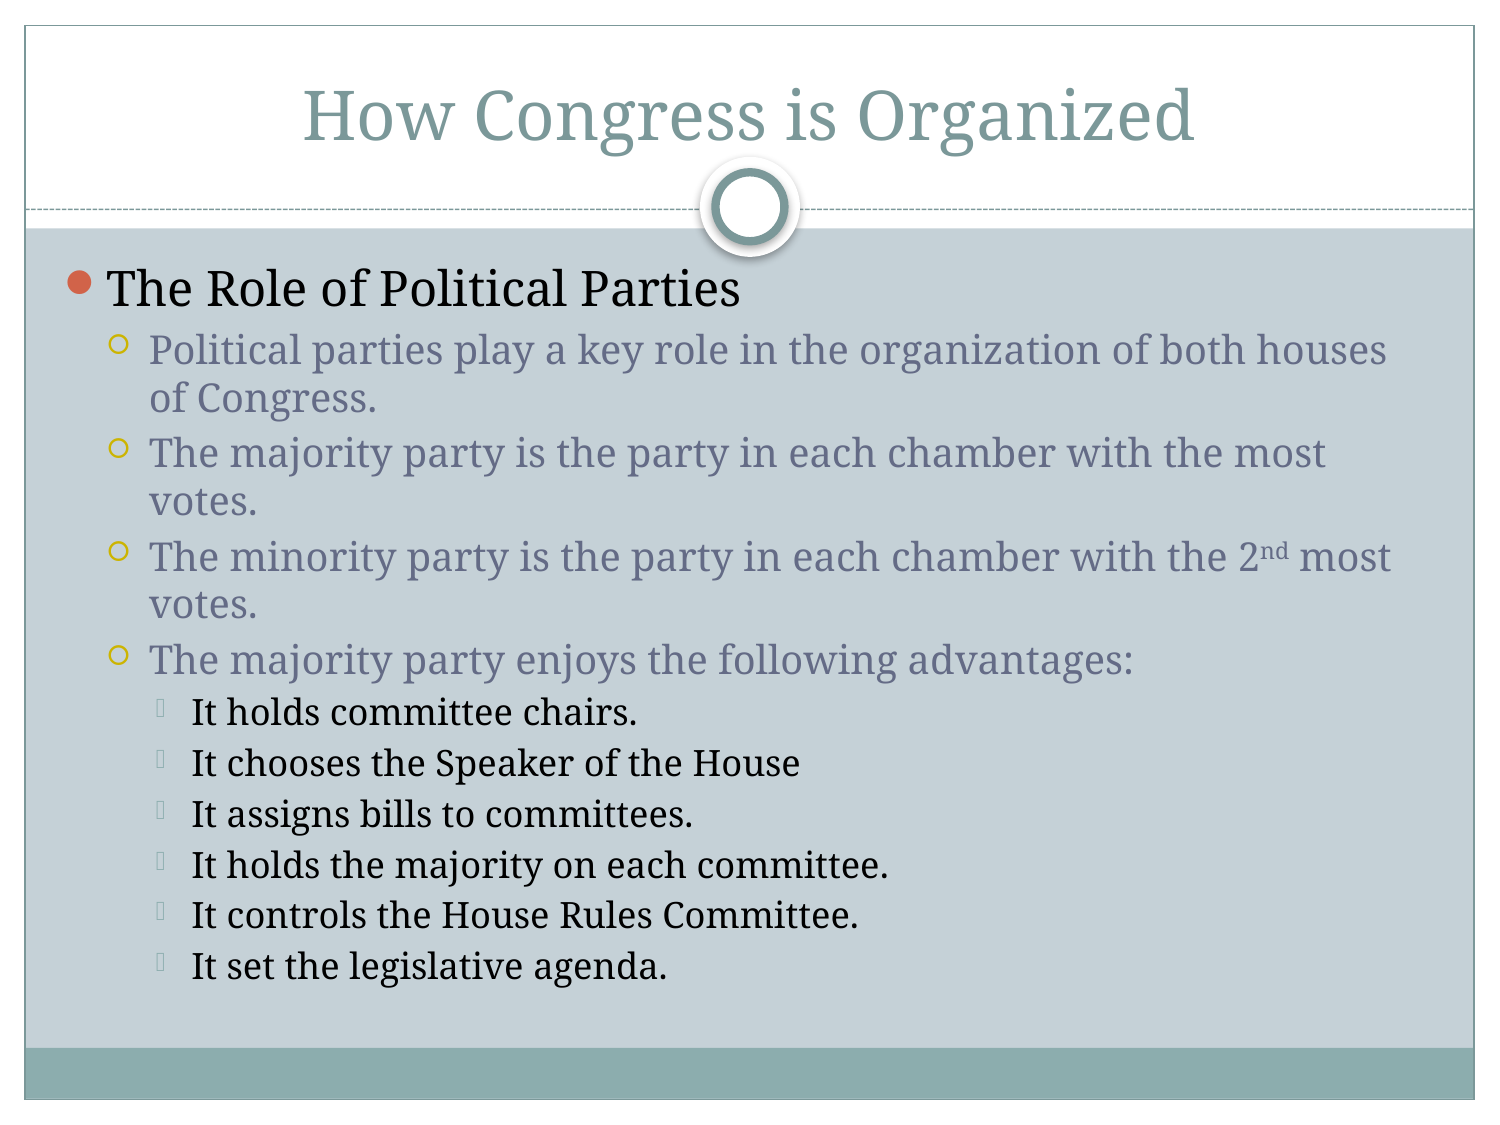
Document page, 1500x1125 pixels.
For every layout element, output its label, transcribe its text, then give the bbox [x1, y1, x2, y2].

title How Congress is Organized [49, 37, 1450, 162]
list The Role of Political Parties Political parties play a key role in the organization of both houses of Congress. The majority party is the party in each chamber with the most votes. The minority party is the party in each chamber with the 2nd most votes. The majority party enjoys the following advantages: It holds committee chairs. It chooses the Speaker of the House It assigns bills to committees. It holds the majority on each committee. It controls the House Rules Committee. It set the legislative agenda. [49, 250, 1445, 1001]
